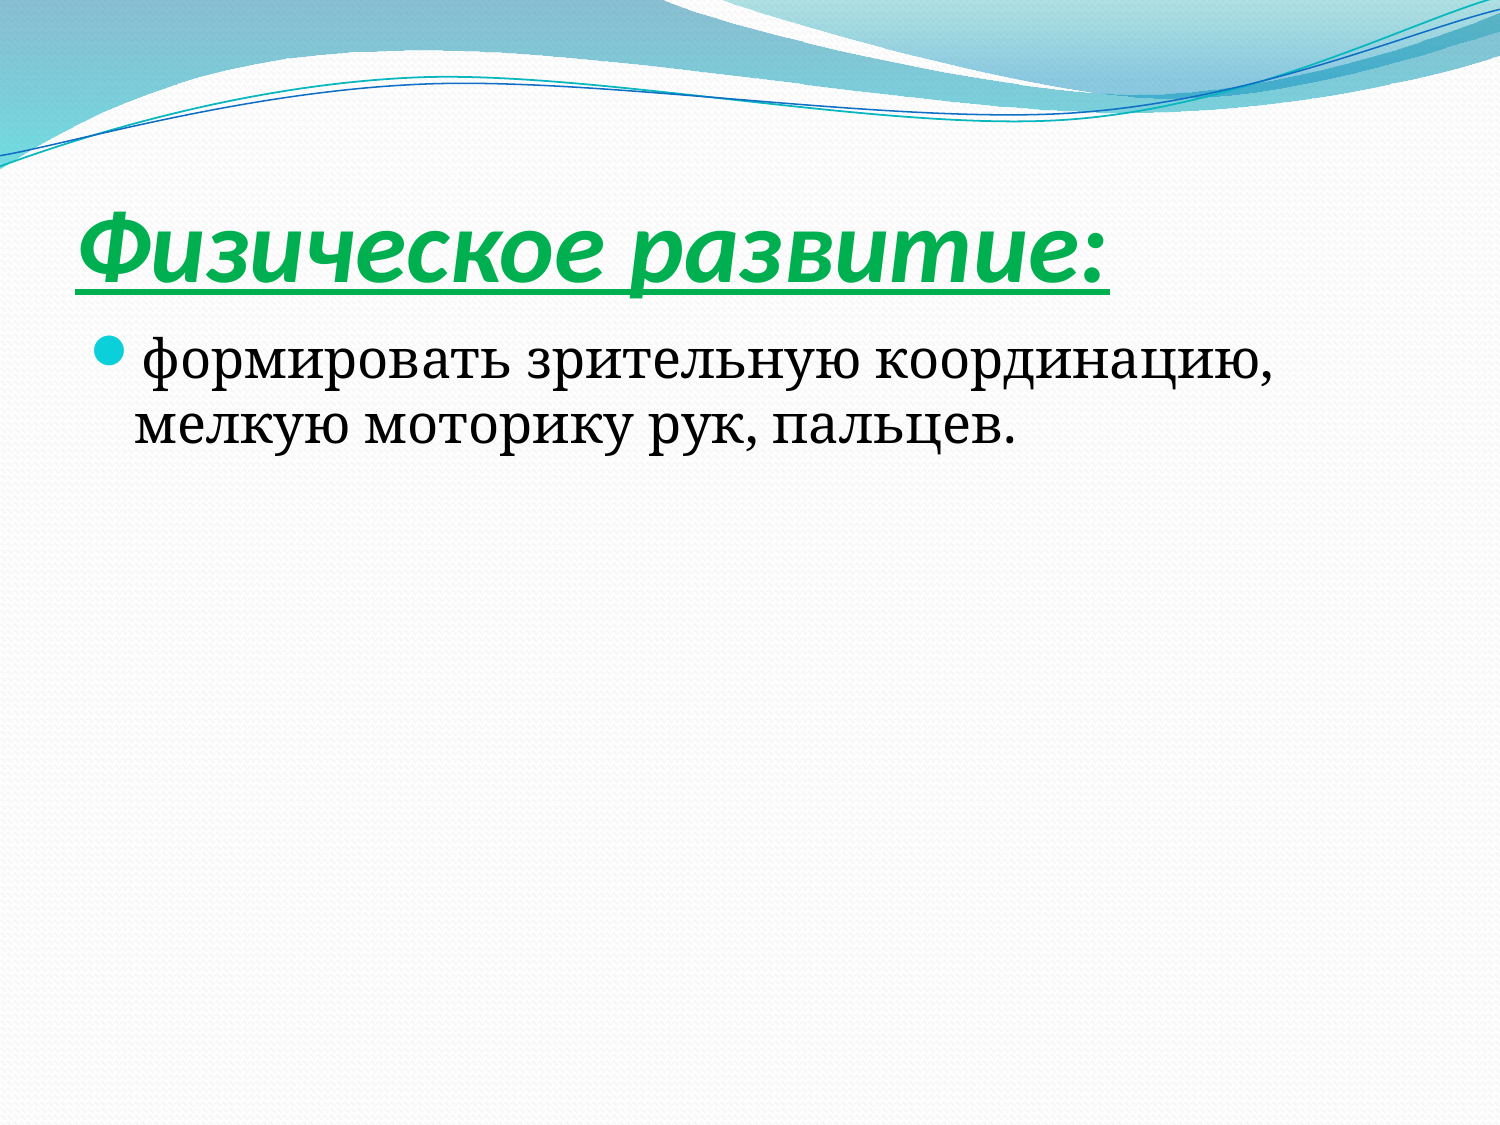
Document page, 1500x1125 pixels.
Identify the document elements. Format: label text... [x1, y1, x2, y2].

title Физическое развитие: [75, 115, 1425, 303]
list формировать зрительную координацию, мелкую моторику рук, пальцев. [75, 317, 1425, 1038]
